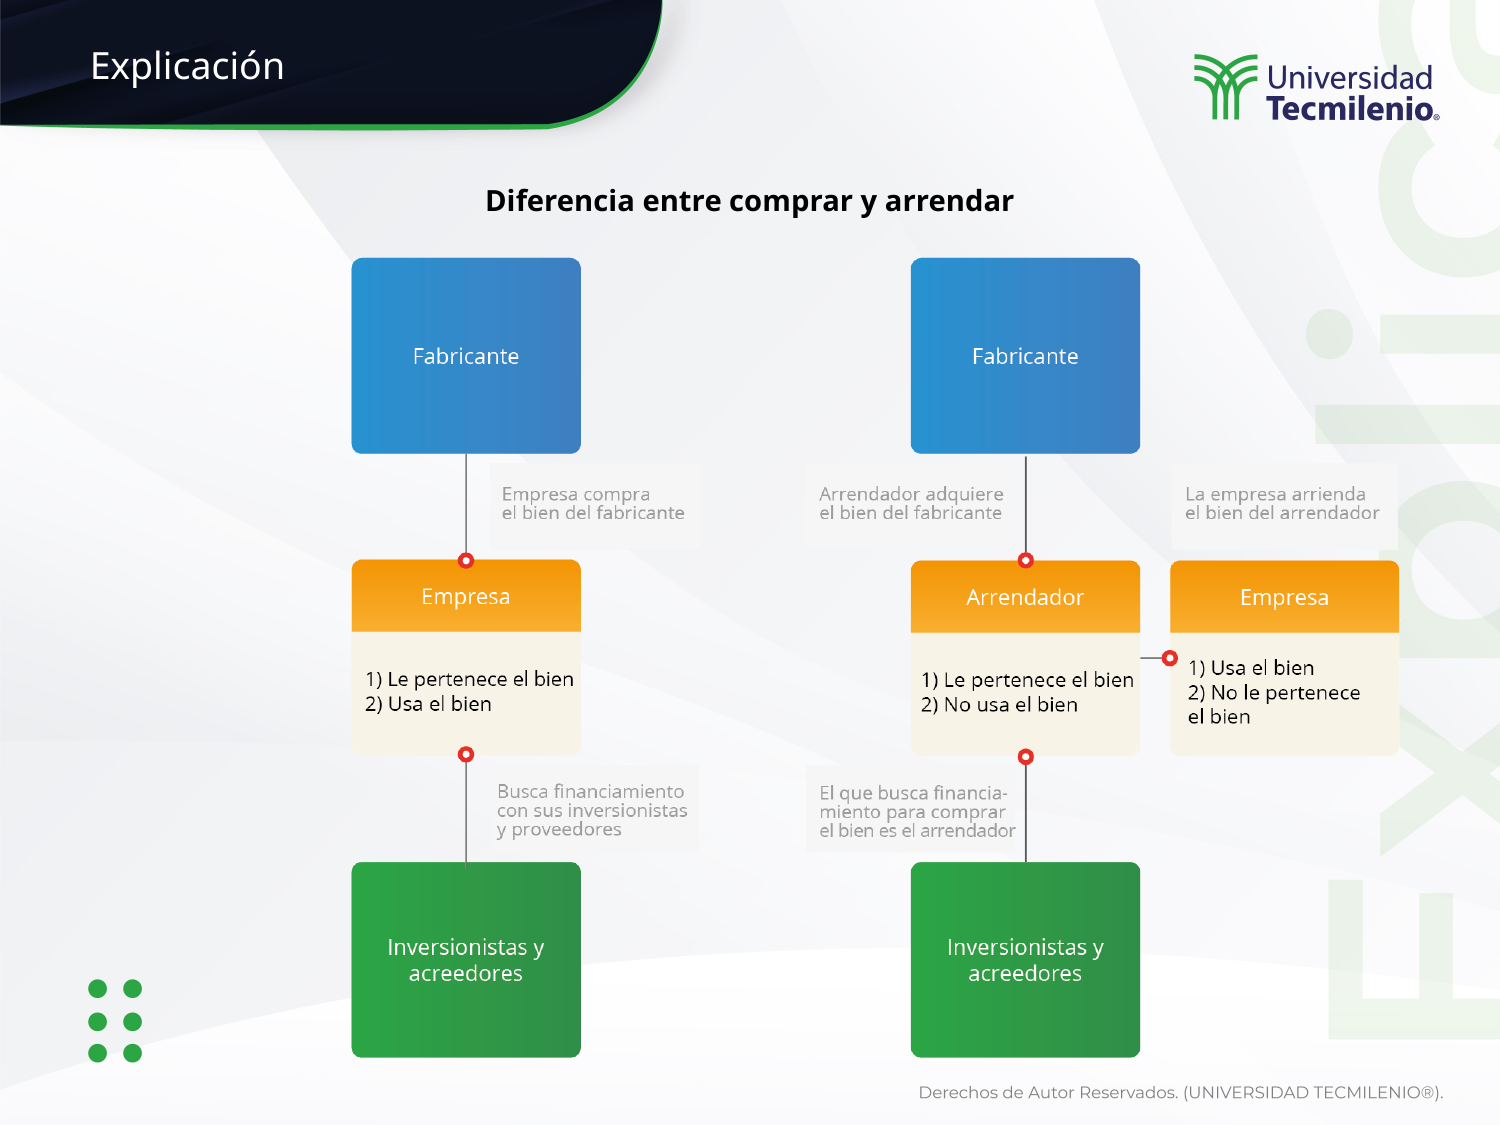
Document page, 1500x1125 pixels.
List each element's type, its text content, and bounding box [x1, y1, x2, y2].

text_box Diferencia entre comprar y arrendar [87, 174, 1413, 234]
text_box Explicación [75, 34, 425, 140]
text_box [87, 187, 1313, 1038]
picture [0, 0, 1500, 1125]
text_box [112, 212, 1363, 1063]
